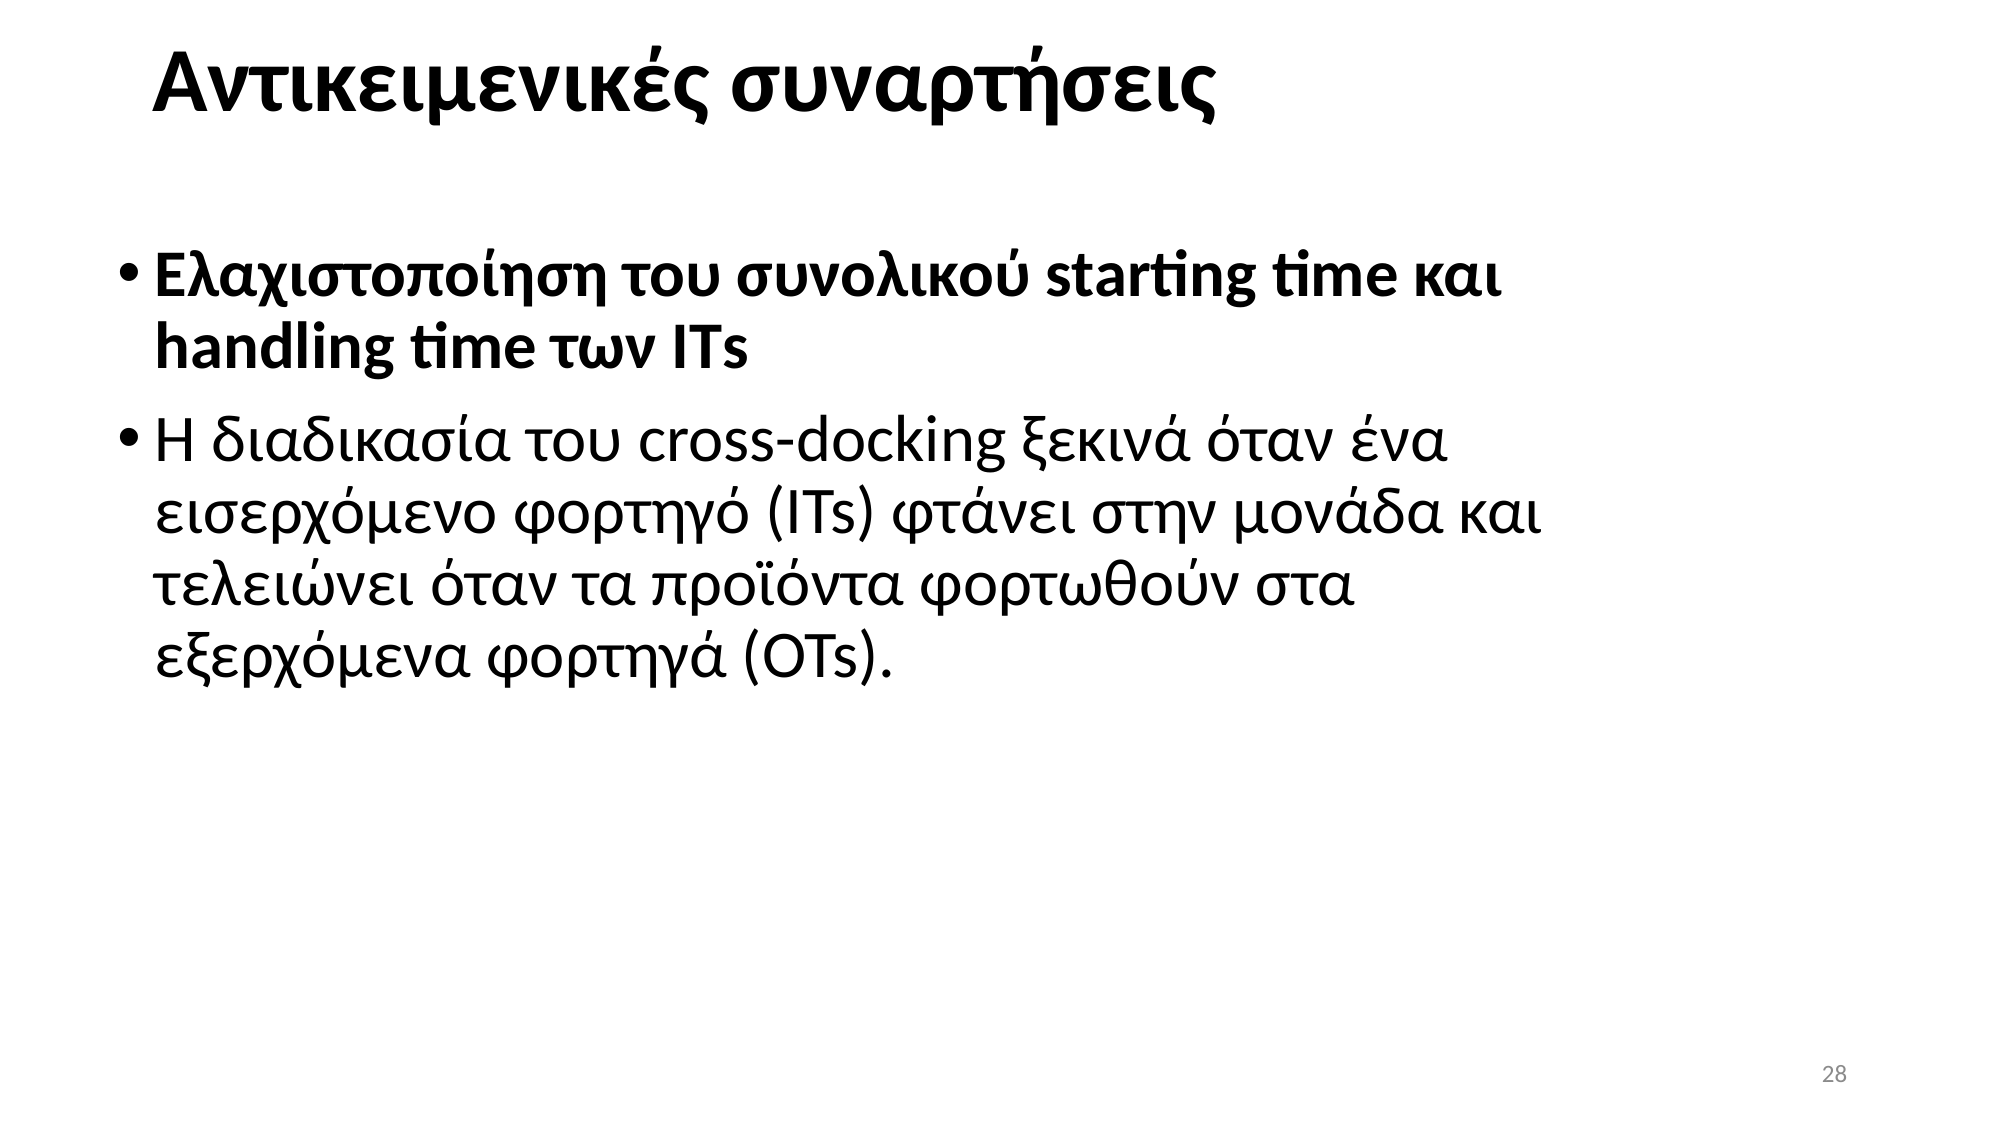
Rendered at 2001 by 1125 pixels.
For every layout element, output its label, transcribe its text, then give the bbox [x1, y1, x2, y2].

slide_number 28 [1412, 1042, 1863, 1103]
list Ελαχιστοποίηση του συνολικού starting time και handling time των IΤs Η διαδικασία του cross-docking ξεκινά όταν ένα εισερχόμενο φορτηγό (ITs) φτάνει στην μονάδα και τελειώνει όταν τα προϊόντα φορτωθούν στα εξερχόμενα φορτηγά (OTs). [102, 231, 1675, 975]
title Αντικειμενικές συναρτήσεις [137, 0, 1863, 164]
